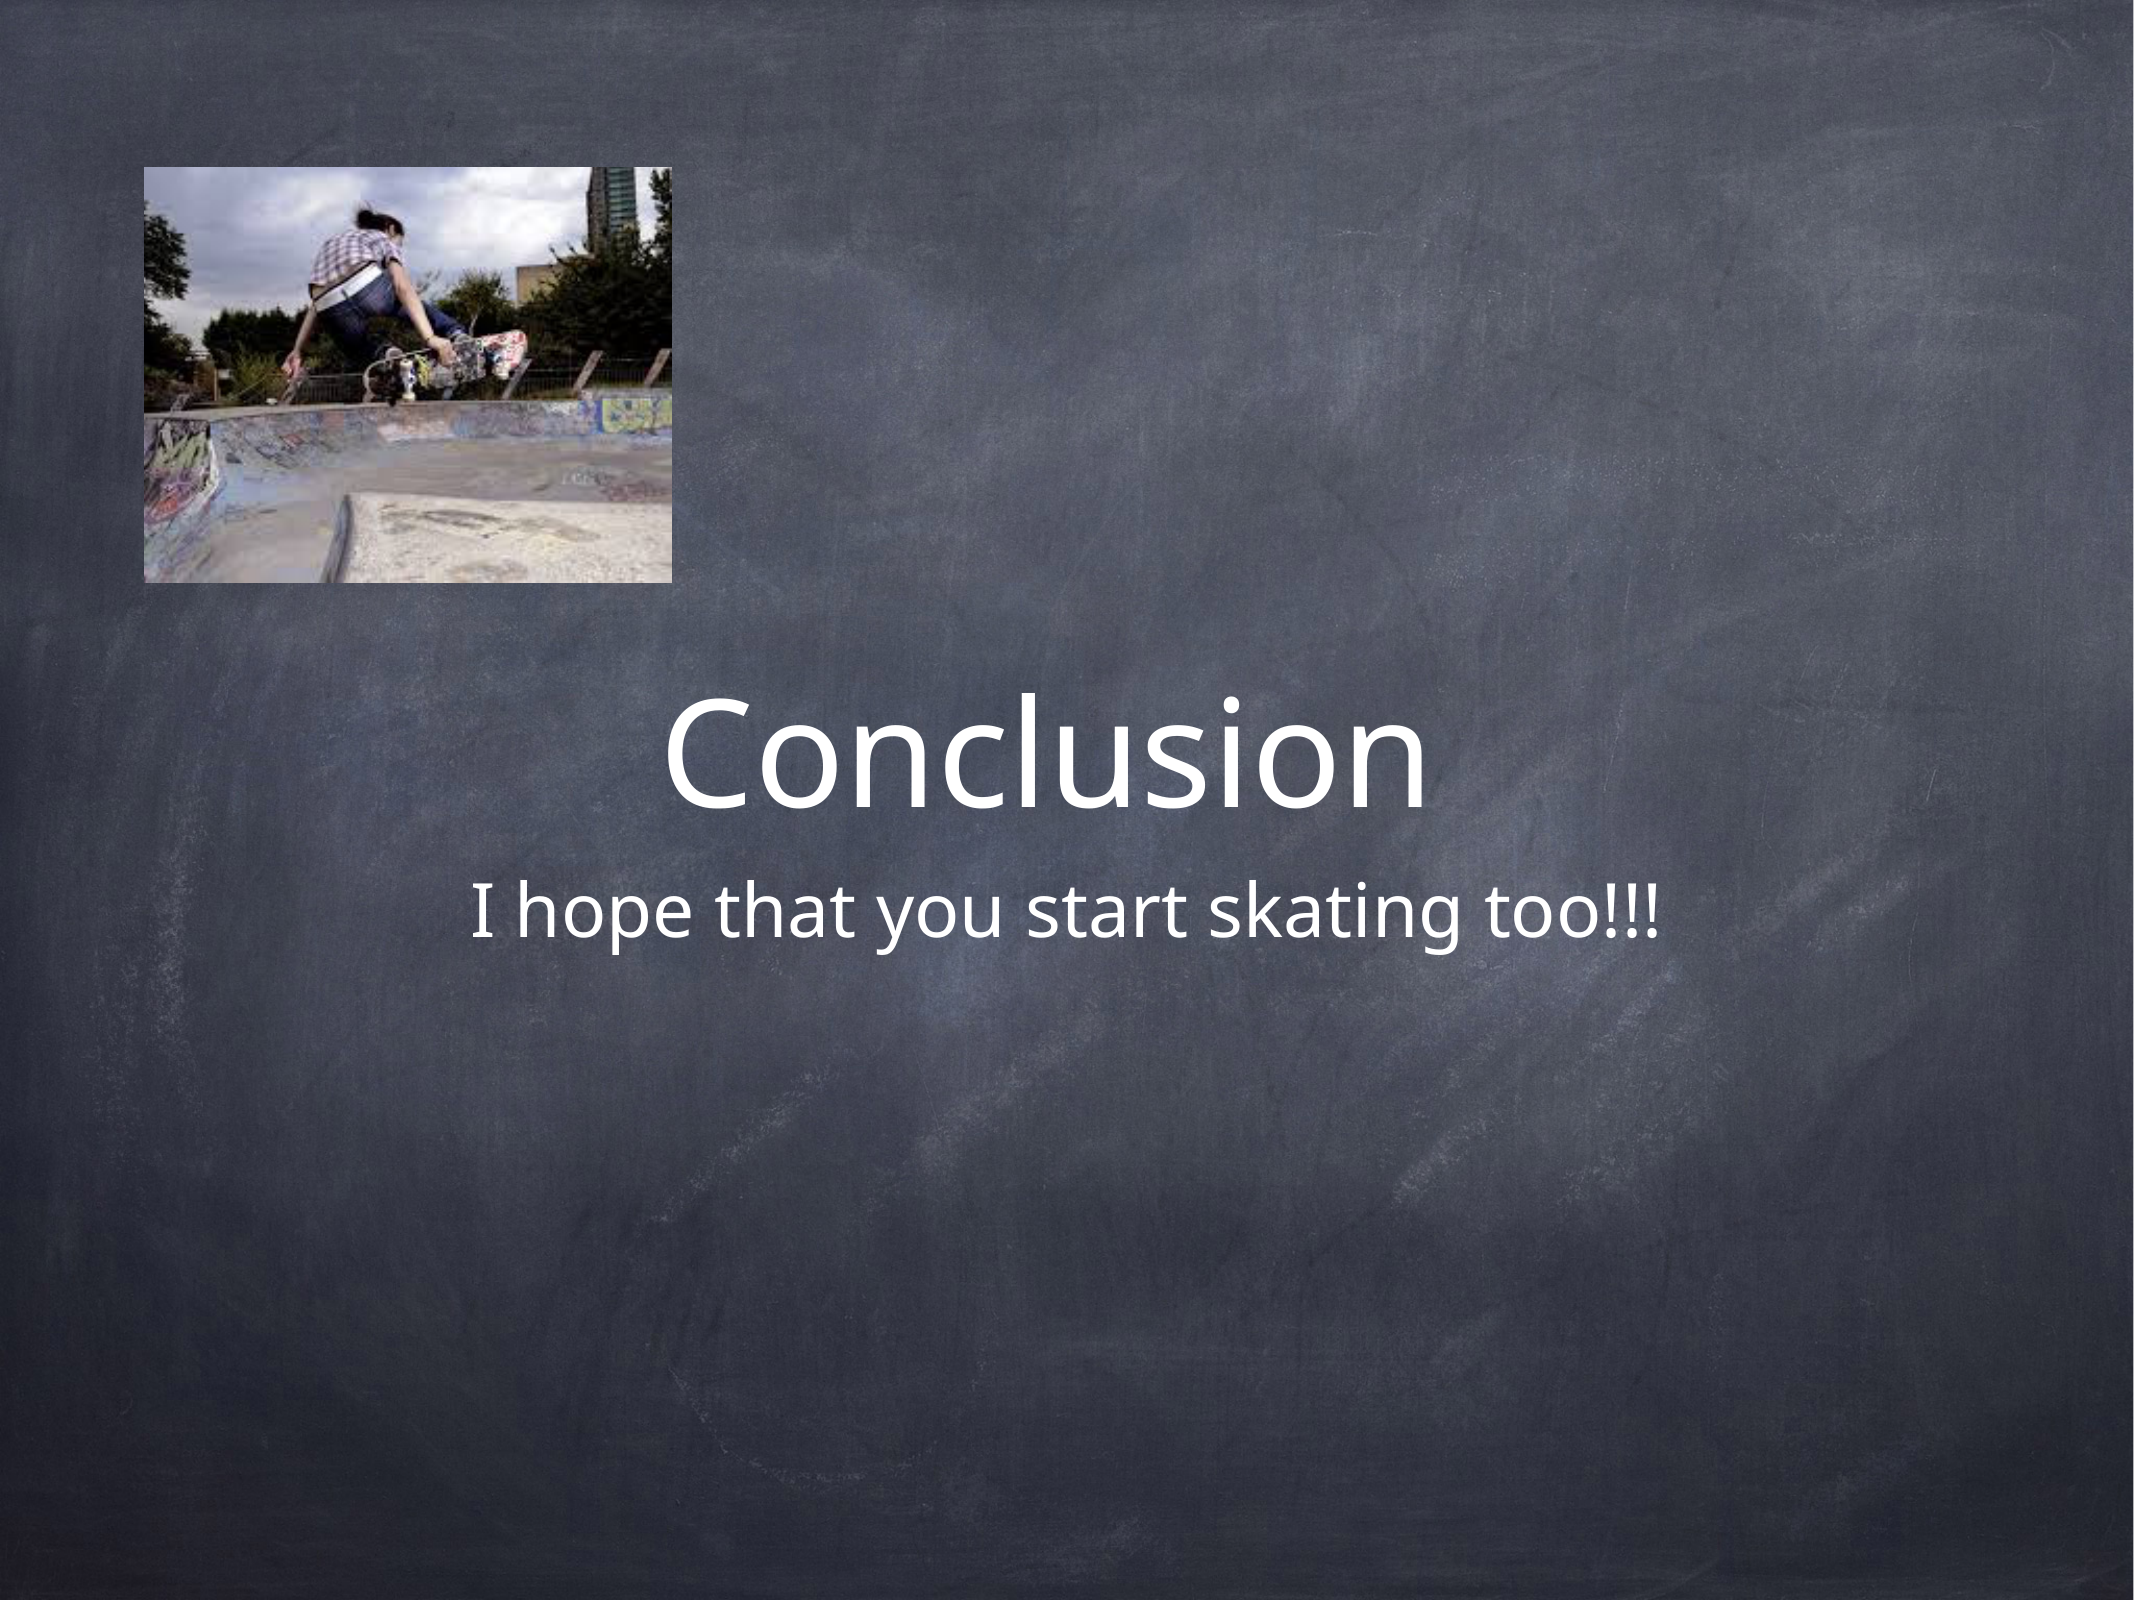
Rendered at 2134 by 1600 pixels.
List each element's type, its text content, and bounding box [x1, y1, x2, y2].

picture [0, 0, 2134, 1600]
title Conclusion [207, 428, 1926, 847]
subtitle I hope that you start skating too!!! [207, 853, 1926, 1128]
